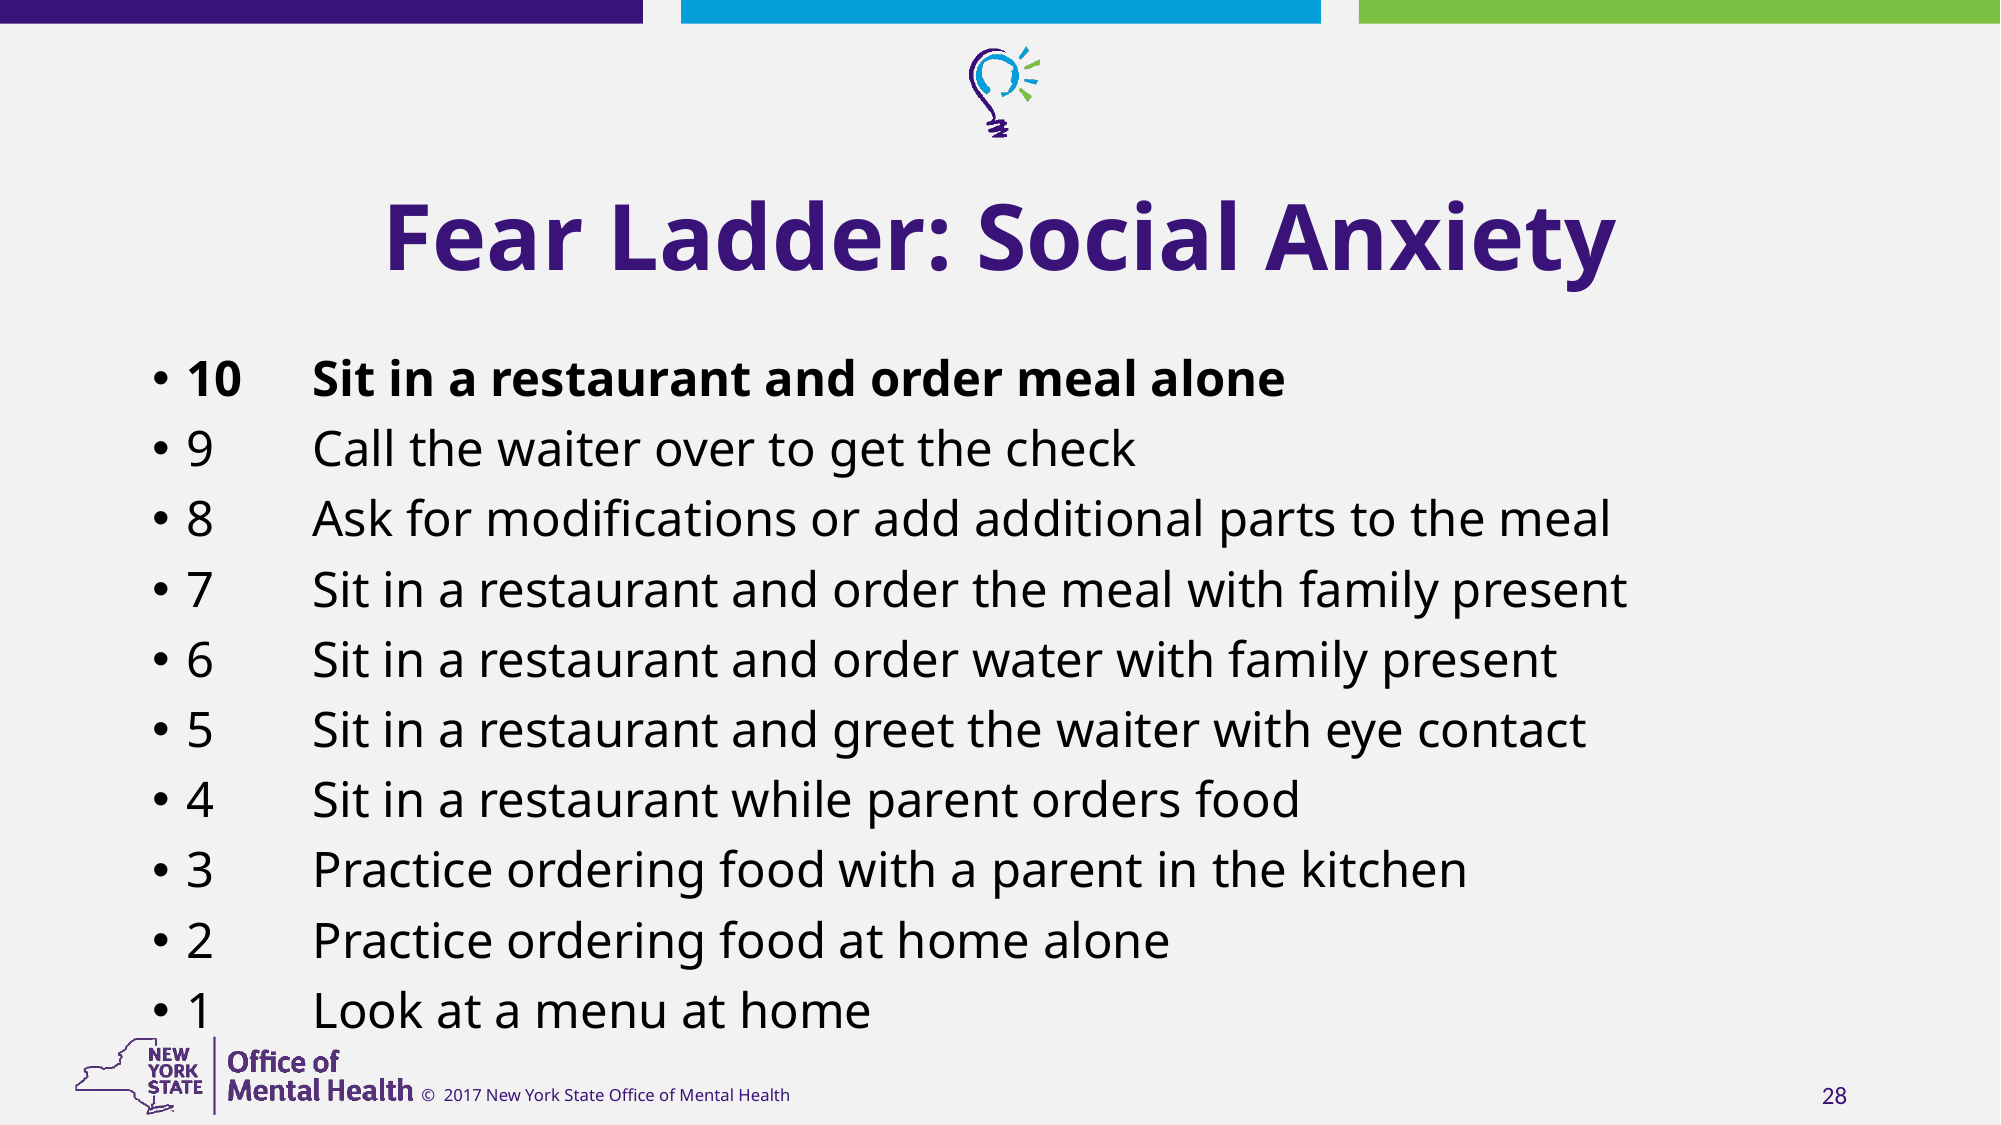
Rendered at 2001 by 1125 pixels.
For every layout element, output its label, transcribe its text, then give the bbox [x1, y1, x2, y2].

list 10 Sit in a restaurant and order meal alone 9 Call the waiter over to get the check 8 Ask for modifications or add additional parts to the meal 7 Sit in a restaurant and order the meal with family present 6 Sit in a restaurant and order water with family present 5 Sit in a restaurant and greet the waiter with eye contact 4 Sit in a restaurant while parent orders food 3 Practice ordering food with a parent in the kitchen 2 Practice ordering food at home alone 1 Look at a menu at home [137, 346, 1863, 1057]
picture [71, 1032, 417, 1119]
title Fear Ladder: Social Anxiety [137, 183, 1863, 300]
picture [949, 26, 1051, 157]
